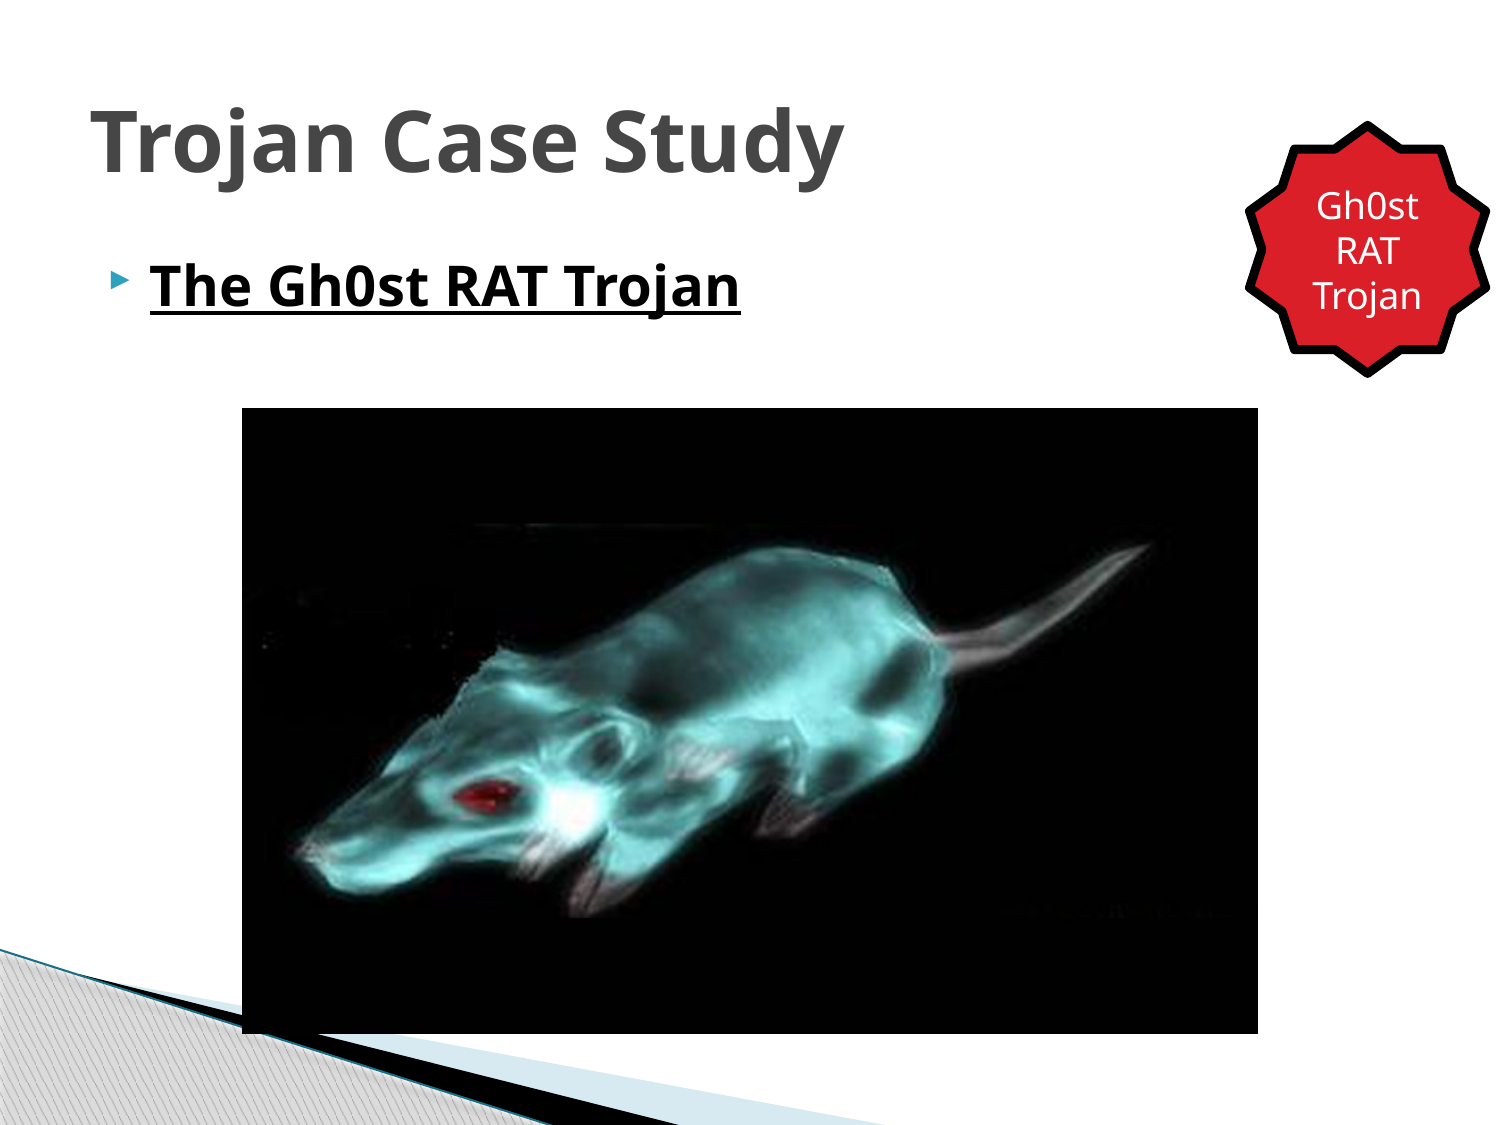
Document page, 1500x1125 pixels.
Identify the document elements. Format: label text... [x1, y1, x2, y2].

title Trojan Case Study [75, 45, 1425, 233]
text_box Gh0st RAT Trojan [1245, 120, 1491, 378]
list The Gh0st RAT Trojan [75, 243, 1425, 986]
picture [241, 408, 1258, 1035]
